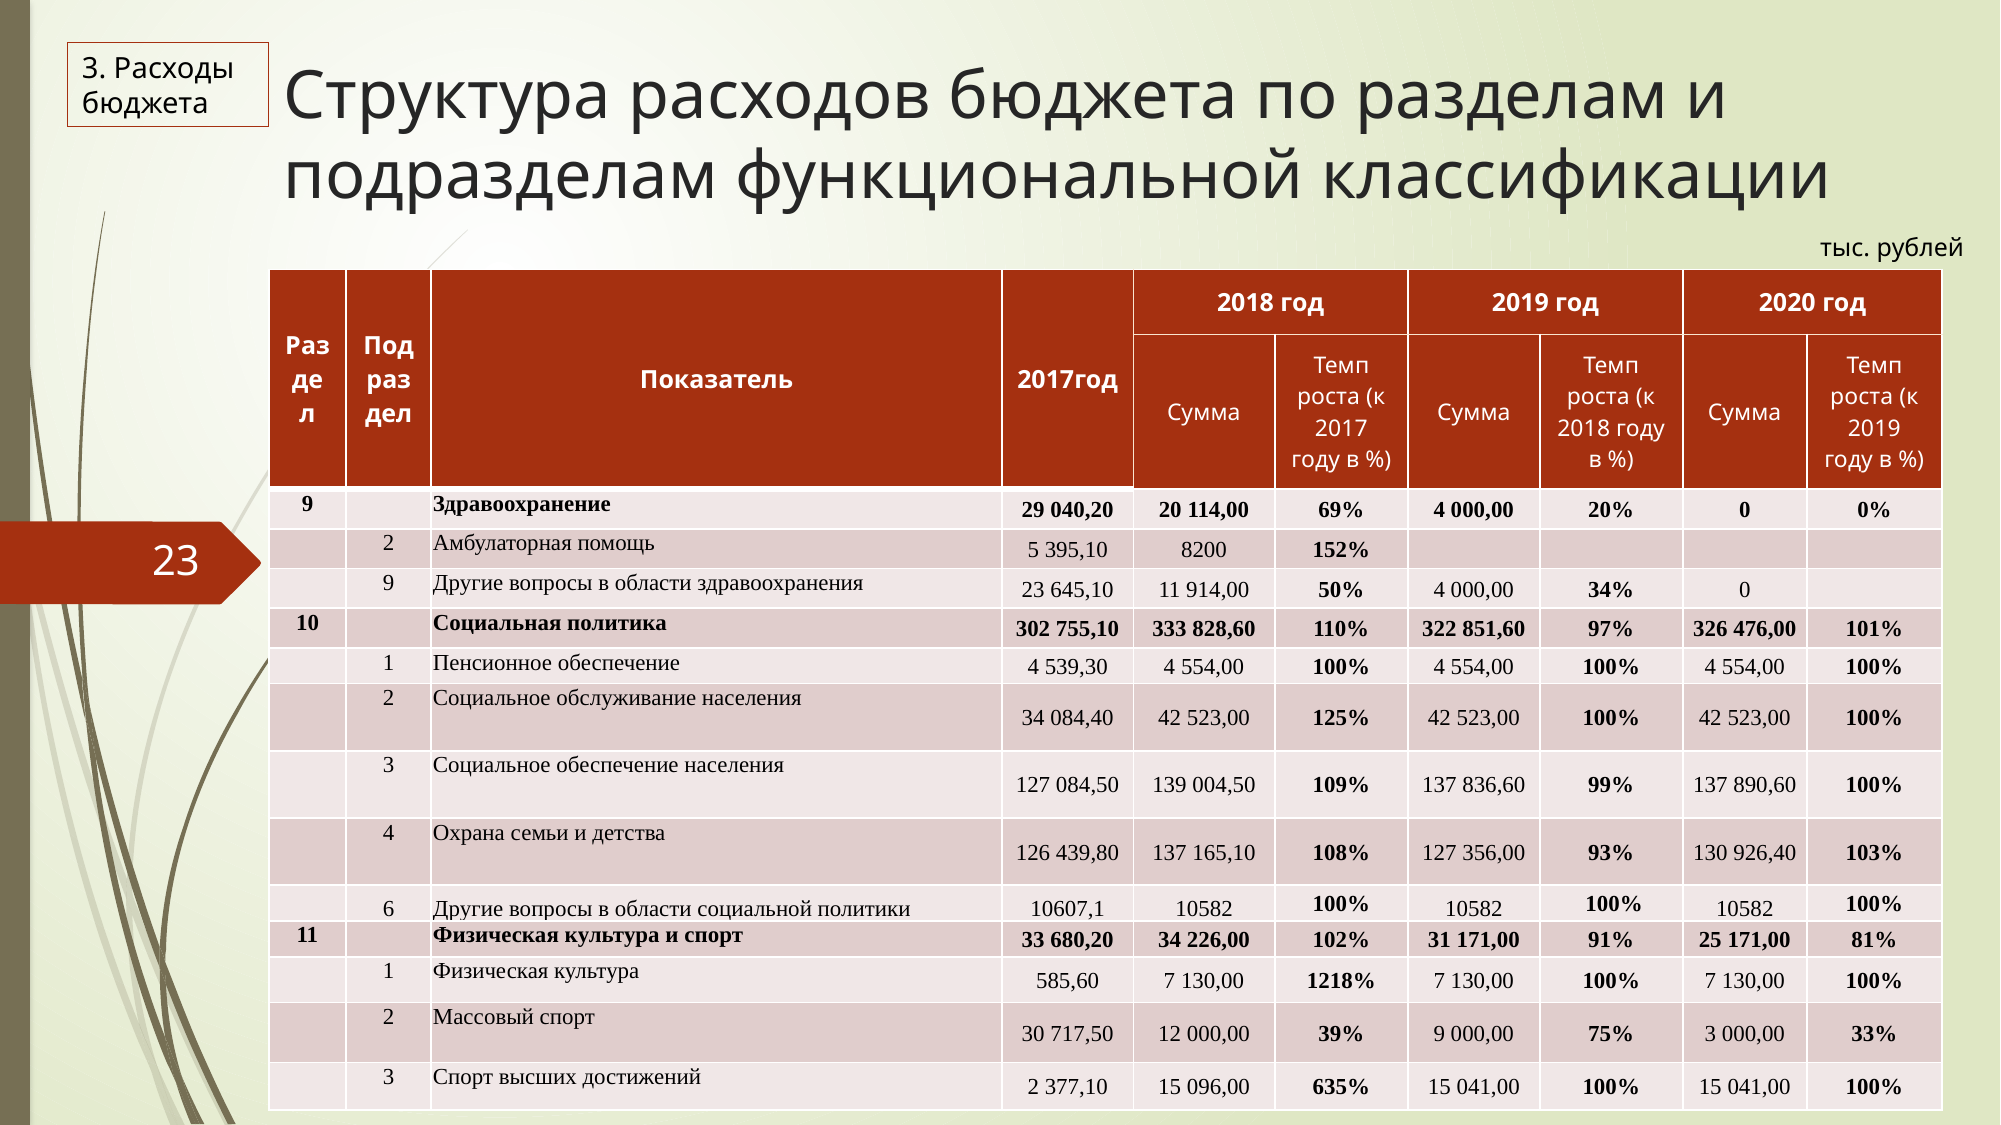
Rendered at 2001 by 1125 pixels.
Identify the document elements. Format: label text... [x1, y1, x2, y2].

table_cell 100% [1541, 886, 1682, 920]
table_cell 326 476,00 [1684, 609, 1806, 647]
table_cell 1 [347, 958, 430, 1002]
table_cell 0 [1684, 569, 1806, 607]
table_cell [270, 752, 345, 817]
table_cell 10582 [1134, 886, 1274, 920]
table_cell 130 926,40 [1684, 819, 1806, 884]
table_cell 125% [1276, 684, 1407, 750]
table_cell 127 356,00 [1409, 819, 1539, 884]
table_cell [270, 1063, 345, 1109]
table_cell Физическая культура и спорт [432, 922, 1001, 956]
table_cell 4 554,00 [1684, 649, 1806, 683]
table_cell 102% [1276, 922, 1407, 956]
table_cell 50% [1276, 569, 1407, 607]
table_cell 322 851,60 [1409, 609, 1539, 647]
table_cell 7 130,00 [1134, 958, 1274, 1002]
table_cell Амбулаторная помощь [432, 530, 1001, 568]
table_cell 100% [1276, 649, 1407, 683]
table_cell 2 377,10 [1003, 1063, 1133, 1109]
table_header 2017год [1003, 270, 1133, 486]
table_cell 100% [1808, 752, 1941, 817]
table_cell Темп роста (к 2017 году в %) [1276, 335, 1407, 488]
table_cell 9 000,00 [1409, 1003, 1539, 1062]
table_header 2018 год [1134, 270, 1407, 334]
table_cell [270, 649, 345, 683]
table_cell 109% [1276, 752, 1407, 817]
table_cell 12 000,00 [1134, 1003, 1274, 1062]
table_cell 2 [347, 684, 430, 750]
table_cell 100% [1541, 1063, 1682, 1109]
table_cell Пенсионное обеспечение [432, 649, 1001, 683]
table_cell 101% [1808, 609, 1941, 647]
table_cell Другие вопросы в области социальной политики [432, 886, 1001, 920]
table_cell [270, 569, 345, 607]
table_cell 100% [1541, 958, 1682, 1002]
table_cell [270, 1003, 345, 1062]
table_cell [347, 922, 430, 956]
table_cell 34 084,40 [1003, 684, 1133, 750]
table_cell 0% [1808, 490, 1941, 528]
table_cell [270, 958, 345, 1002]
table_cell 29 040,20 [1003, 492, 1133, 528]
table_cell 100% [1541, 684, 1682, 750]
table_cell Физическая культура [432, 958, 1001, 1002]
table_cell 34 226,00 [1134, 922, 1274, 956]
table_cell 100% [1541, 649, 1682, 683]
table_cell [1808, 530, 1941, 568]
table_cell 100% [1808, 958, 1941, 1002]
table_header Показатель [432, 270, 1001, 486]
table_cell 11 914,00 [1134, 569, 1274, 607]
table_cell 152% [1276, 530, 1407, 568]
table_cell 7 130,00 [1684, 958, 1806, 1002]
table_cell [347, 609, 430, 647]
table_cell Спорт высших достижений [432, 1063, 1001, 1109]
table_header Раздел [270, 270, 345, 486]
table_cell 1 [347, 649, 430, 683]
table_header Подраздел [347, 270, 430, 486]
text_box тыс. рублей [1805, 224, 2000, 269]
table_cell Сумма [1409, 335, 1539, 488]
table_cell 9 [270, 492, 345, 528]
table_cell 2 [347, 1003, 430, 1062]
table_cell 10607,1 [1003, 886, 1133, 920]
table_cell 635% [1276, 1063, 1407, 1109]
table_header 2020 год [1684, 270, 1941, 334]
table_cell 100% [1808, 886, 1941, 920]
table_cell 42 523,00 [1409, 684, 1539, 750]
table_cell [1684, 530, 1806, 568]
table_cell 42 523,00 [1684, 684, 1806, 750]
table_cell 4 000,00 [1409, 569, 1539, 607]
table_cell 7 130,00 [1409, 958, 1539, 1002]
table_cell [1409, 530, 1539, 568]
table_cell 93% [1541, 819, 1682, 884]
table_cell [270, 530, 345, 568]
table_cell Социальное обеспечение населения [432, 752, 1001, 817]
table_cell Другие вопросы в области здравоохранения [432, 569, 1001, 607]
table_cell 103% [1808, 819, 1941, 884]
table_cell 97% [1541, 609, 1682, 647]
table_cell 4 [347, 819, 430, 884]
table_cell 4 539,30 [1003, 649, 1133, 683]
table_cell 333 828,60 [1134, 609, 1274, 647]
table_cell Темп роста (к 2019 году в %) [1808, 335, 1941, 488]
table_cell 11 [270, 922, 345, 956]
table_cell Сумма [1134, 335, 1274, 488]
table_cell 1218% [1276, 958, 1407, 1002]
text_box Структура расходов бюджета по разделам и подразделам функциональной классификации [268, 39, 1970, 224]
table_cell 3 000,00 [1684, 1003, 1806, 1062]
table_cell [1808, 569, 1941, 607]
table_cell 75% [1541, 1003, 1682, 1062]
slide_number 23 [87, 532, 216, 592]
table_cell 4 554,00 [1134, 649, 1274, 683]
table_cell 69% [1276, 490, 1407, 528]
table_cell Массовый спорт [432, 1003, 1001, 1062]
table_cell 585,60 [1003, 958, 1133, 1002]
table_cell 34% [1541, 569, 1682, 607]
table_cell 25 171,00 [1684, 922, 1806, 956]
table_cell [270, 684, 345, 750]
table_cell 108% [1276, 819, 1407, 884]
table_cell 10582 [1684, 886, 1806, 920]
table_cell 139 004,50 [1134, 752, 1274, 817]
table_cell 3 [347, 1063, 430, 1109]
table_cell 302 755,10 [1003, 609, 1133, 647]
table_cell 4 554,00 [1409, 649, 1539, 683]
table_cell 100% [1808, 1063, 1941, 1109]
table_cell 6 [347, 886, 430, 920]
table_cell 100% [1808, 684, 1941, 750]
table_cell Темп роста (к 2018 году в %) [1541, 335, 1682, 488]
table_cell 20% [1541, 490, 1682, 528]
table_header 2019 год [1409, 270, 1682, 334]
table_cell 15 041,00 [1409, 1063, 1539, 1109]
table_cell 4 000,00 [1409, 490, 1539, 528]
table_cell 31 171,00 [1409, 922, 1539, 956]
table_cell 5 395,10 [1003, 530, 1133, 568]
table_cell 81% [1808, 922, 1941, 956]
table_cell 137 890,60 [1684, 752, 1806, 817]
table_cell 20 114,00 [1134, 490, 1274, 528]
table_cell [347, 492, 430, 528]
table_cell 110% [1276, 609, 1407, 647]
table_cell 3 [347, 752, 430, 817]
table_cell 8200 [1134, 530, 1274, 568]
table_cell 127 084,50 [1003, 752, 1133, 817]
table_cell Здравоохранение [432, 492, 1001, 528]
table_cell 30 717,50 [1003, 1003, 1133, 1062]
text_box 3. Расходы бюджета [67, 42, 269, 127]
table_cell 23 645,10 [1003, 569, 1133, 607]
table_cell 15 041,00 [1684, 1063, 1806, 1109]
table_cell 39% [1276, 1003, 1407, 1062]
table_cell Сумма [1684, 335, 1806, 488]
table_cell 91% [1541, 922, 1682, 956]
table_cell [270, 819, 345, 884]
table_cell Социальное обслуживание населения [432, 684, 1001, 750]
table_cell [1541, 530, 1682, 568]
table_cell [270, 886, 345, 920]
table_cell 137 165,10 [1134, 819, 1274, 884]
table_cell 33 680,20 [1003, 922, 1133, 956]
table_cell 137 836,60 [1409, 752, 1539, 817]
table_cell 2 [347, 530, 430, 568]
table_cell 100% [1808, 649, 1941, 683]
table_cell 15 096,00 [1134, 1063, 1274, 1109]
table_cell 42 523,00 [1134, 684, 1274, 750]
table_cell 10 [270, 609, 345, 647]
table_cell Социальная политика [432, 609, 1001, 647]
table_cell 33% [1808, 1003, 1941, 1062]
table_cell 10582 [1409, 886, 1539, 920]
table_cell 0 [1684, 490, 1806, 528]
table_cell 99% [1541, 752, 1682, 817]
table_cell 100% [1276, 886, 1407, 920]
table_cell Охрана семьи и детства [432, 819, 1001, 884]
table_cell 126 439,80 [1003, 819, 1133, 884]
table_cell 9 [347, 569, 430, 607]
